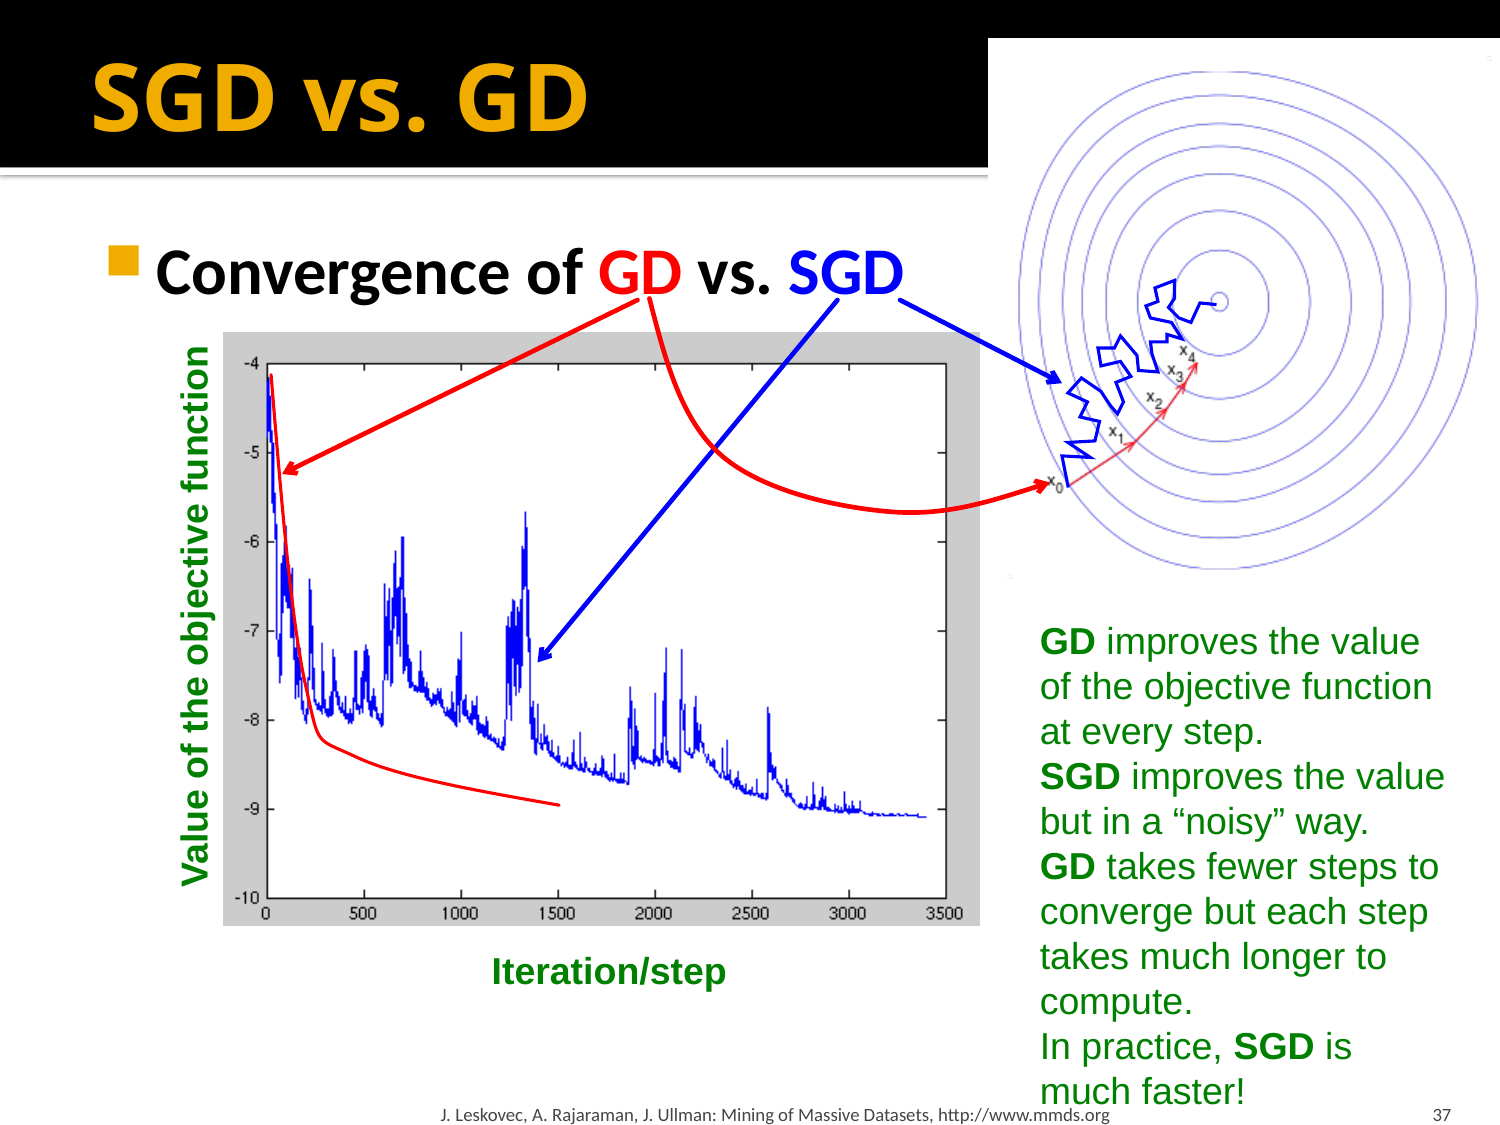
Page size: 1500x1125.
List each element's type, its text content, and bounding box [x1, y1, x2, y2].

text_box GD improves the value of the objective function at every step. SGD improves the value but in a “noisy” way. GD takes fewer steps to converge but each step takes much longer to compute. In practice, SGD is much faster! [1025, 609, 1469, 1120]
text_box Iteration/step [476, 939, 743, 1000]
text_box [537, 299, 838, 663]
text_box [281, 299, 537, 474]
picture [223, 332, 980, 926]
footer J. Leskovec, A. Rajaraman, J. Ullman: Mining of Massive Datasets, http://www.mmds.org [433, 1080, 1337, 1125]
slide_number 37 [1345, 1120, 1467, 1125]
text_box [899, 299, 1062, 384]
picture [987, 37, 1500, 600]
list Convergence of GD vs. SGD [75, 212, 1025, 1075]
text_box Value of the objective function [162, 330, 223, 903]
title SGD vs. GD [75, 12, 1425, 175]
